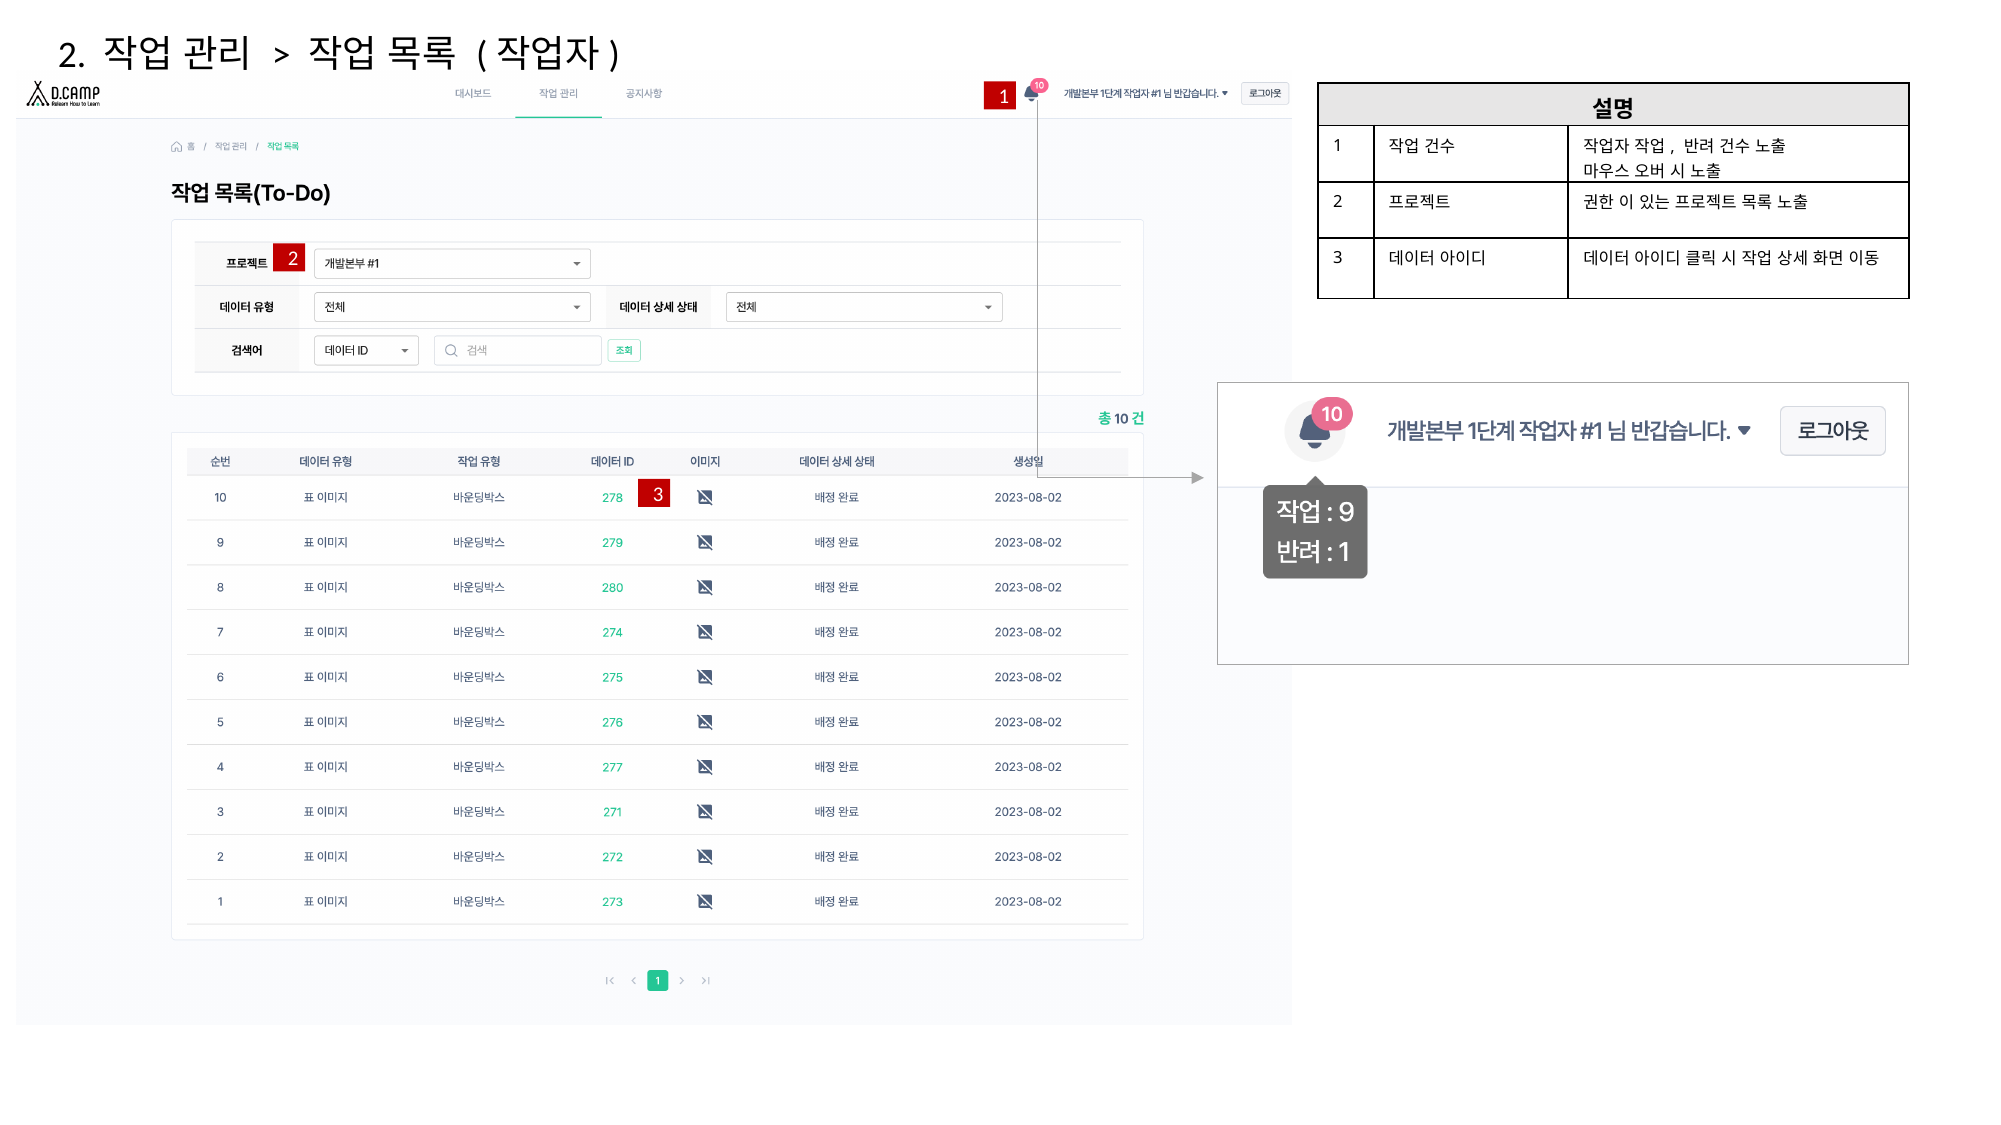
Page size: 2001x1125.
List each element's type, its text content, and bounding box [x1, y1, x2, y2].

table_cell 작업 건수 [1375, 126, 1567, 181]
table_cell 3 [1319, 239, 1373, 298]
table_cell 작업자 작업, 반려 건수 노출 마우스 오버 시 노출 [1569, 126, 1908, 181]
table_cell 2 [1319, 183, 1373, 237]
table_cell 1 [1319, 126, 1373, 181]
picture [16, 70, 1909, 1025]
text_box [931, 205, 1310, 373]
table_cell 권한 이 있는 프로젝트 목록 노출 [1569, 183, 1908, 237]
table_cell 데이터 아이디 [1375, 239, 1567, 298]
table_header 설명 [1319, 84, 1908, 125]
table_cell 프로젝트 [1375, 183, 1567, 237]
text_box 2. 작업 관리 > 작업 목록 (작업자) [43, 22, 871, 70]
table_cell 데이터 아이디 클릭 시 작업 상세 화면 이동 [1569, 239, 1908, 298]
